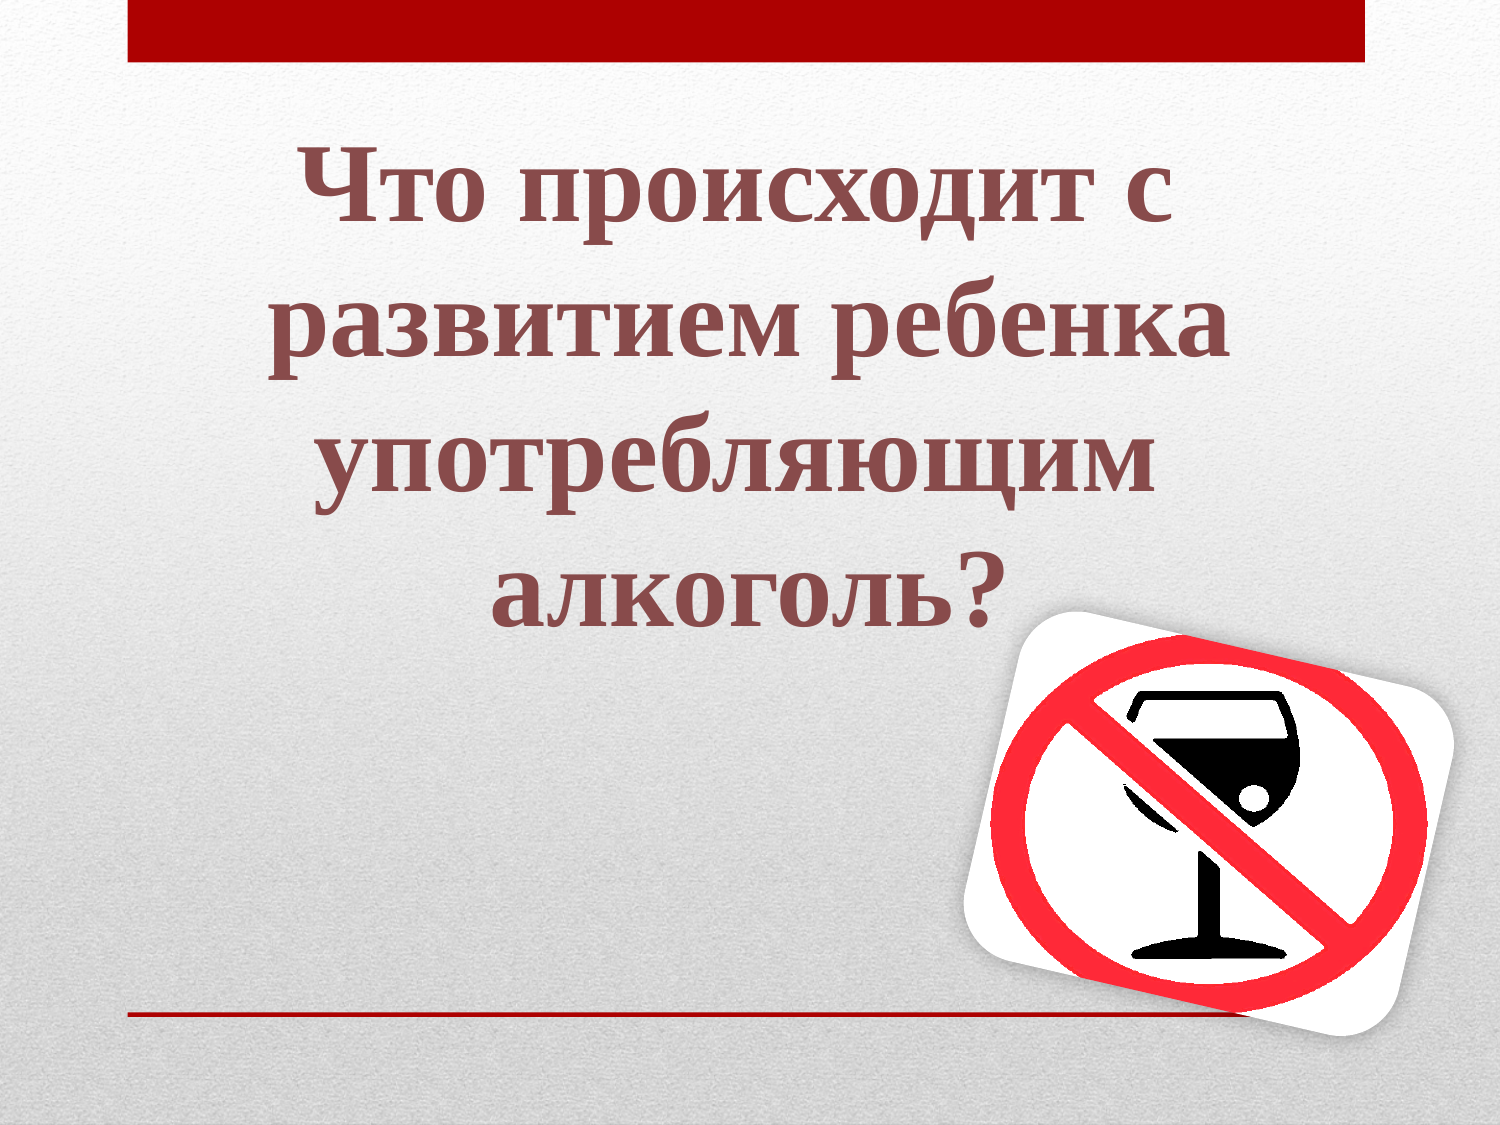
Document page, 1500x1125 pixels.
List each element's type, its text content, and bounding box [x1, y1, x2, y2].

picture [963, 644, 1454, 1036]
text_box Что происходит с развитием ребенка употребляющим алкоголь? [0, 101, 1500, 657]
